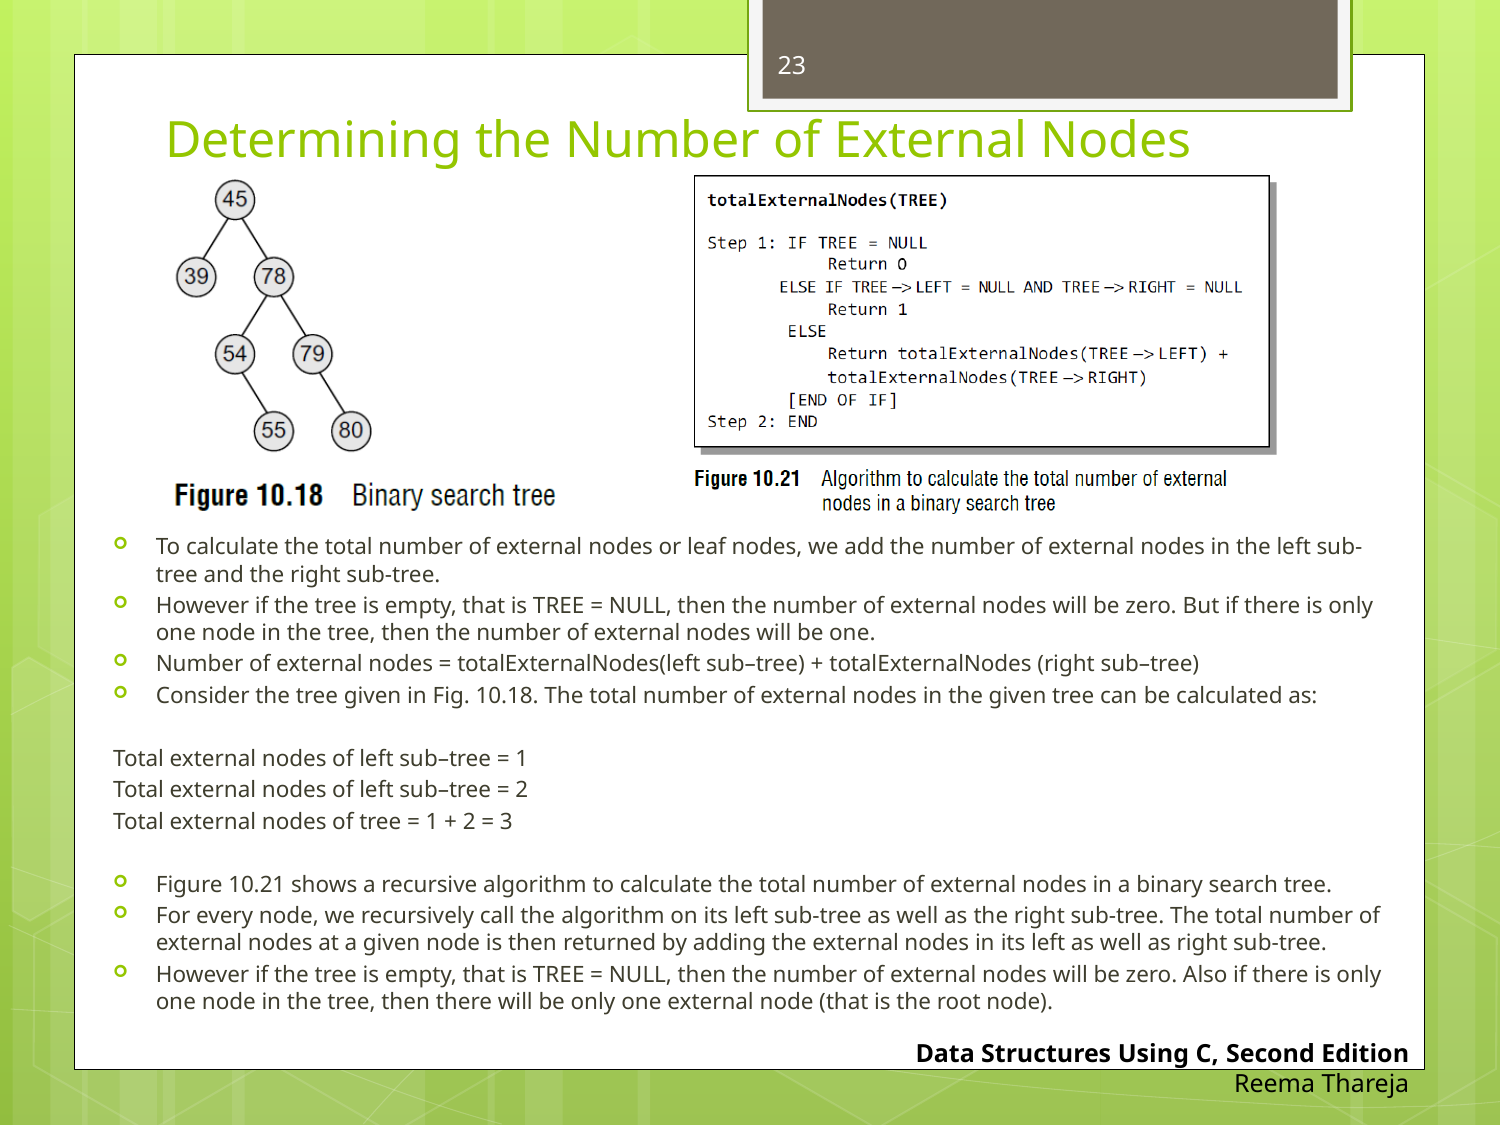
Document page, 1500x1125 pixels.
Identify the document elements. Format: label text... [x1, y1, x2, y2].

title Determining the Number of External Nodes [150, 62, 1303, 175]
slide_number 23 [762, 36, 982, 97]
footer Data Structures Using C, Second Edition Reema Thareja [849, 1037, 1425, 1098]
picture [683, 168, 1290, 520]
picture [162, 174, 562, 515]
list To calculate the total number of external nodes or leaf nodes, we add the number of external nodes in the left sub-tree and the right sub-tree. However if the tree is empty, that is TREE = NULL, then the number of external nodes will be zero. But if there is only one node in the tree, then the number of external nodes will be one. Number of external nodes = totalExternalNodes(left sub–tree) + totalExternalNodes (right sub–tree) Consider the tree given in Fig. 10.18. The total number of external nodes in the given tree can be calculated as: Total external nodes of left sub–tree = 1 Total external nodes of left sub–tree = 2 Total external nodes of tree = 1 + 2 = 3 Figure 10.21 shows a recursive algorithm to calculate the total number of external nodes in a binary search tree. For every node, we recursively call the algorithm on its left sub-tree as well as the right sub-tree. The total number of external nodes at a given node is then returned by adding the external nodes in its left as well as right sub-tree. However if the tree is empty, that is TREE = NULL, then the number of external nodes will be zero. Also if there is only one node in the tree, then there will be only one external node (that is the root node). [87, 525, 1413, 1038]
